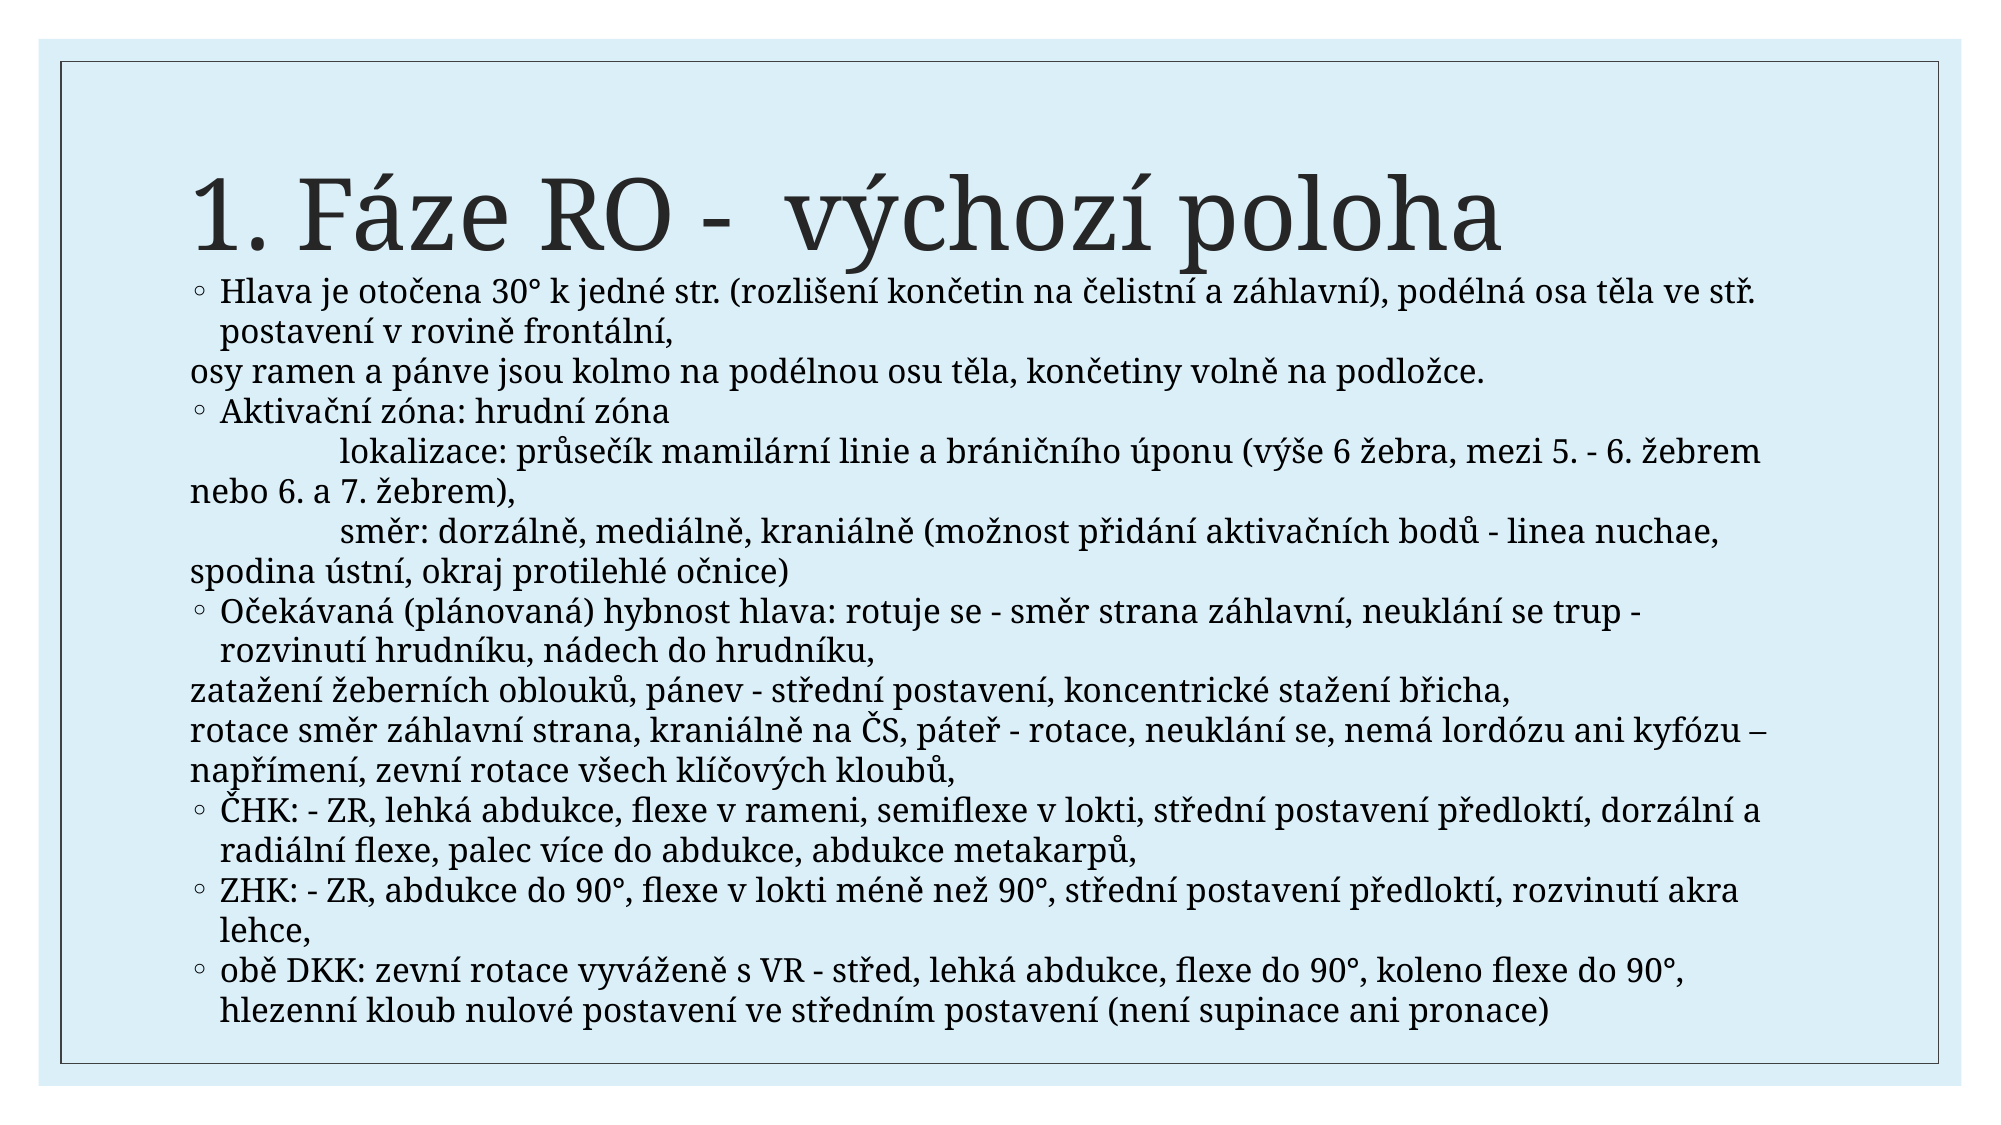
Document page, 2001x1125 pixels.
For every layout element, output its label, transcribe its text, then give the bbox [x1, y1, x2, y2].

list Hlava je otočena 30° k jedné str. (rozlišení končetin na čelistní a záhlavní), podélná osa těla ve stř. postavení v rovině frontální, osy ramen a pánve jsou kolmo na podélnou osu těla, končetiny volně na podložce. Aktivační zóna: hrudní zóna lokalizace: průsečík mamilární linie a bráničního úponu (výše 6 žebra, mezi 5. - 6. žebrem nebo 6. a 7. žebrem), směr: dorzálně, mediálně, kraniálně (možnost přidání aktivačních bodů - linea nuchae, spodina ústní, okraj protilehlé očnice) Očekávaná (plánovaná) hybnost hlava: rotuje se - směr strana záhlavní, neuklání se trup - rozvinutí hrudníku, nádech do hrudníku, zatažení žeberních oblouků, pánev - střední postavení, koncentrické stažení břicha, rotace směr záhlavní strana, kraniálně na ČS, páteř - rotace, neuklání se, nemá lordózu ani kyfózu – napřímení, zevní rotace všech klíčových kloubů, ČHK: - ZR, lehká abdukce, flexe v rameni, semiflexe v lokti, střední postavení předloktí, dorzální a radiální flexe, palec více do abdukce, abdukce metakarpů, ZHK: - ZR, abdukce do 90°, flexe v lokti méně než 90°, střední postavení předloktí, rozvinutí akra lehce, obě DKK: zevní rotace vyváženě s VR - střed, lehká abdukce, flexe do 90°, koleno flexe do 90°, hlezenní kloub nulové postavení ve středním postavení (není supinace ani pronace) [174, 262, 1788, 1037]
title 1. Fáze RO - výchozí poloha [174, 105, 1825, 331]
